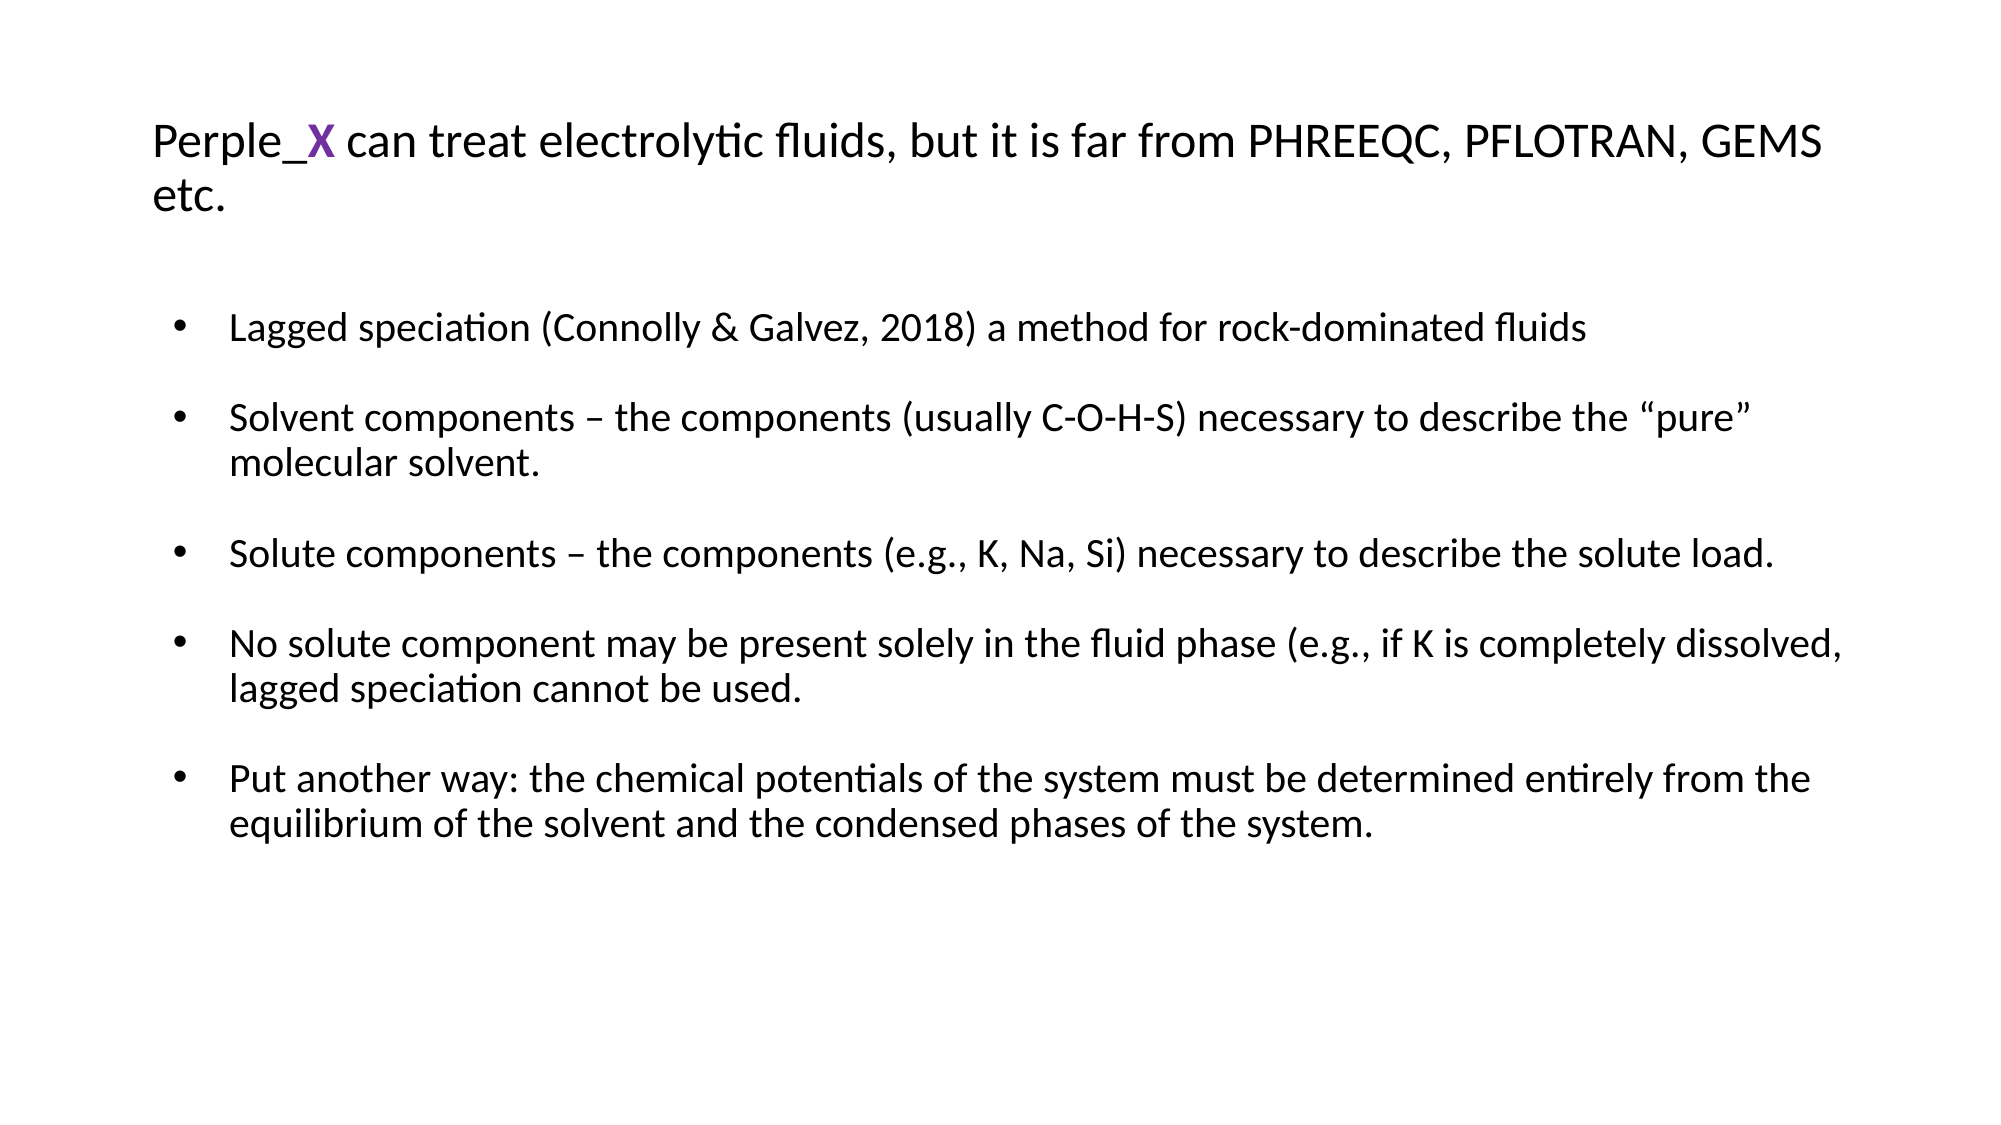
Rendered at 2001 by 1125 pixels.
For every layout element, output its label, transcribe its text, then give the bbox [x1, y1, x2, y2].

text_box Lagged speciation (Connolly & Galvez, 2018) a method for rock-dominated fluids Solvent components – the components (usually C-O-H-S) necessary to describe the “pure” molecular solvent. Solute components – the components (e.g., K, Na, Si) necessary to describe the solute load. No solute component may be present solely in the fluid phase (e.g., if K is completely dissolved, lagged speciation cannot be used. Put another way: the chemical potentials of the system must be determined entirely from the equilibrium of the solvent and the condensed phases of the system. [157, 260, 1883, 991]
title Perple_X can treat electrolytic fluids, but it is far from PHREEQC, PFLOTRAN, GEMS etc. [137, 58, 1863, 278]
